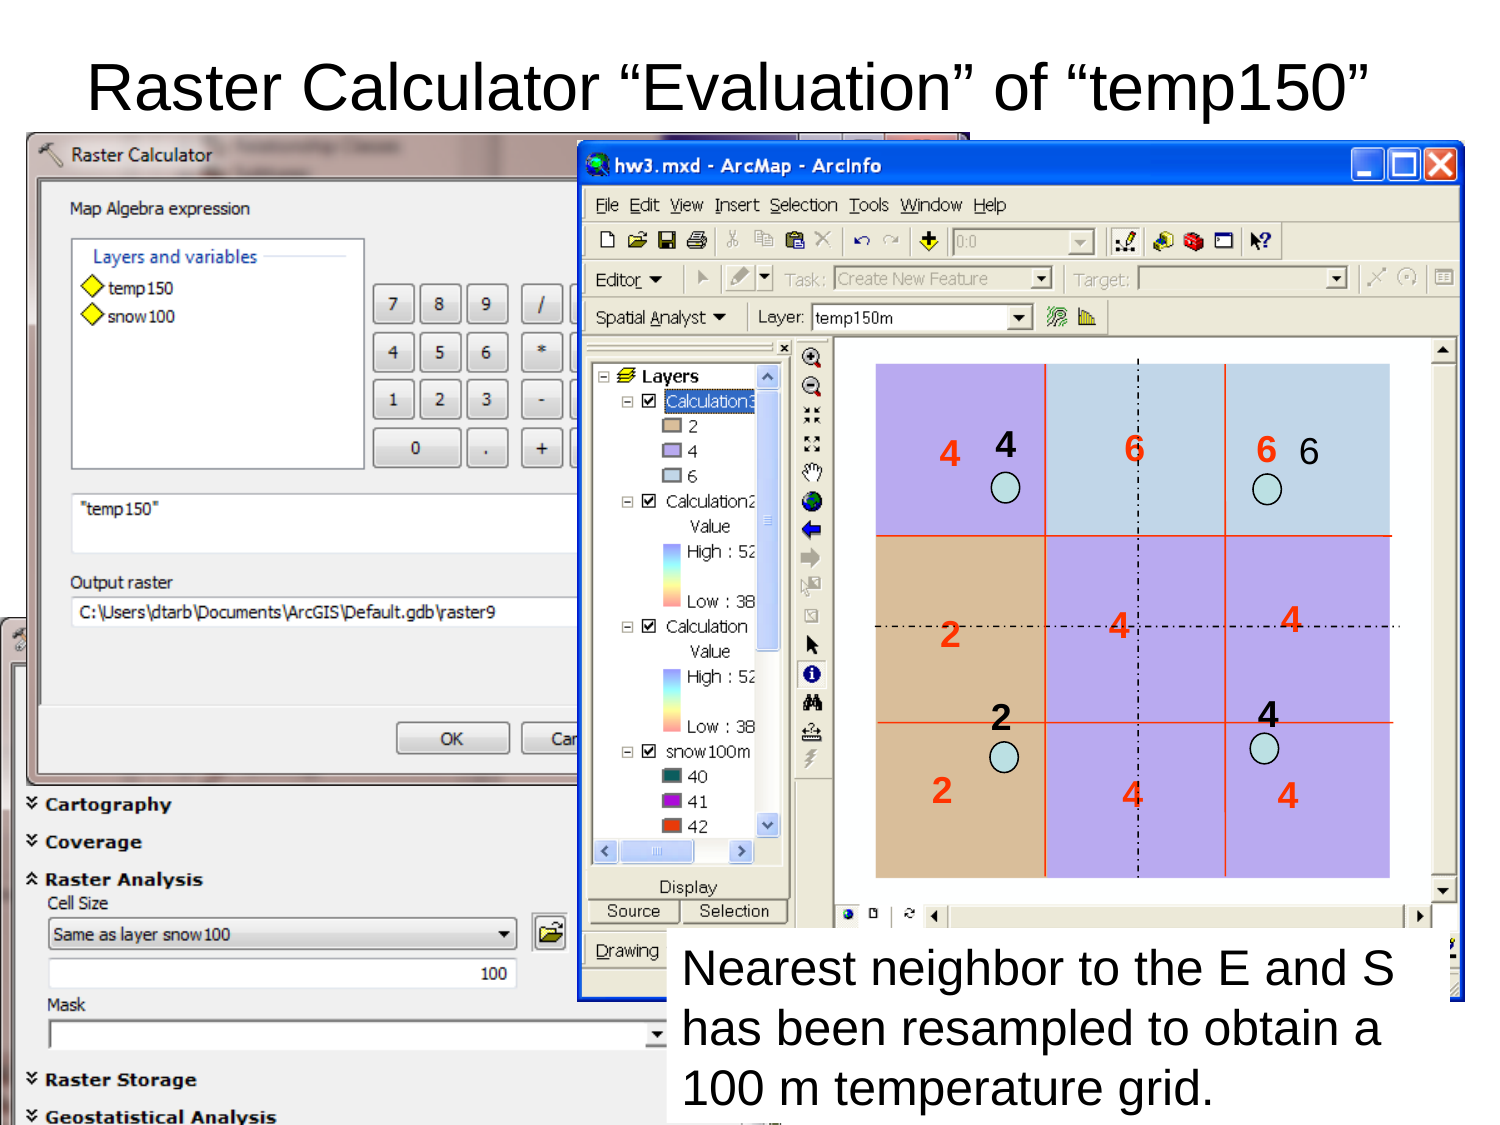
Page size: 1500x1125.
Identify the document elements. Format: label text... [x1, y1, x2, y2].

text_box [576, 140, 1465, 1002]
picture [0, 131, 971, 1125]
title Raster Calculator “Evaluation” of “temp150” [0, 24, 1459, 143]
text_box Nearest neighbor to the E and S has been resampled to obtain a 100 m temperature grid. [785, 1011, 1450, 1123]
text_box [874, 358, 1400, 878]
